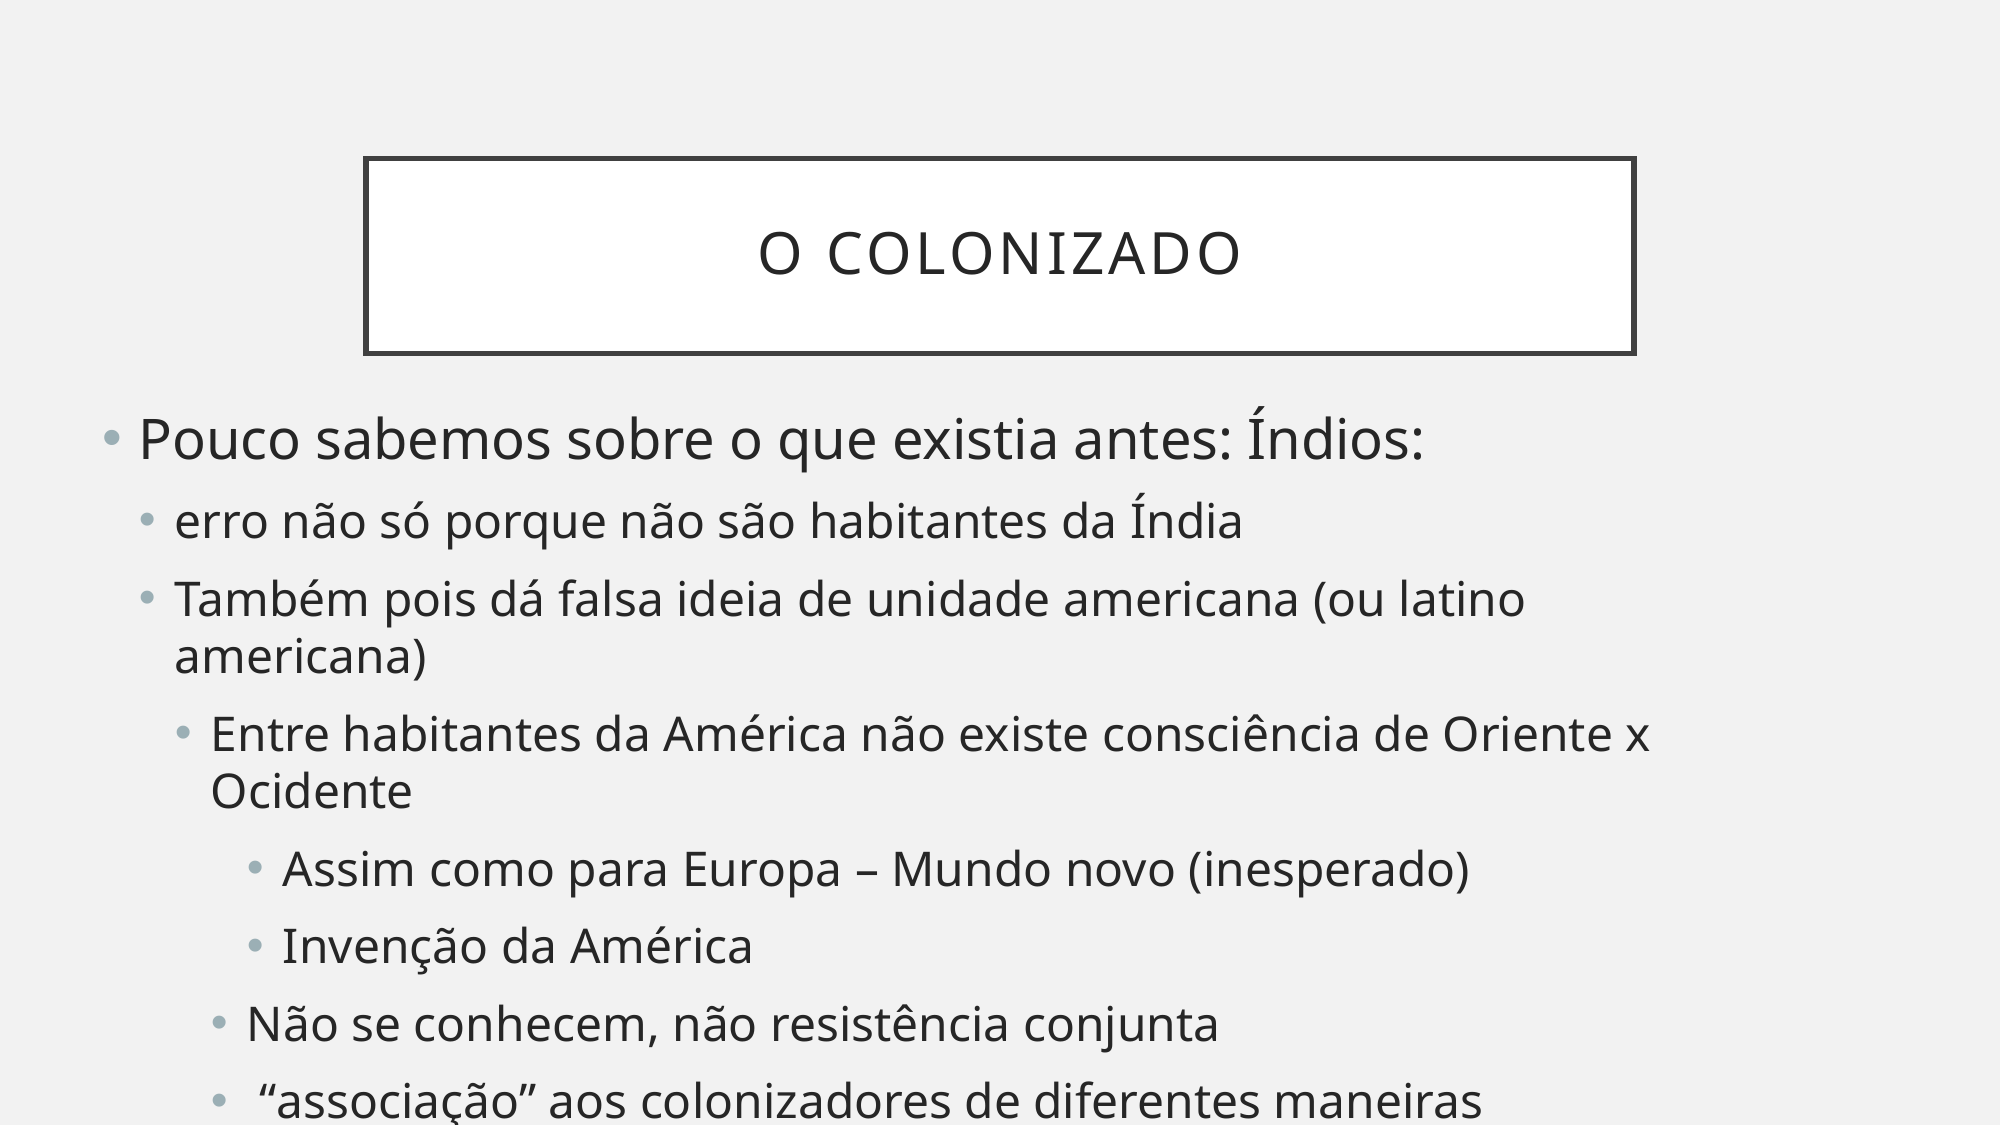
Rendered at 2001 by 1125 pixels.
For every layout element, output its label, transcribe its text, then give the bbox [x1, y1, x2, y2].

title O colonizado [363, 156, 1637, 356]
list Pouco sabemos sobre o que existia antes: Índios: erro não só porque não são habitantes da Índia Também pois dá falsa ideia de unidade americana (ou latino americana) Entre habitantes da América não existe consciência de Oriente x Ocidente Assim como para Europa – Mundo novo (inesperado) Invenção da América Não se conhecem, não resistência conjunta “associação” aos colonizadores de diferentes maneiras [87, 396, 1697, 1125]
